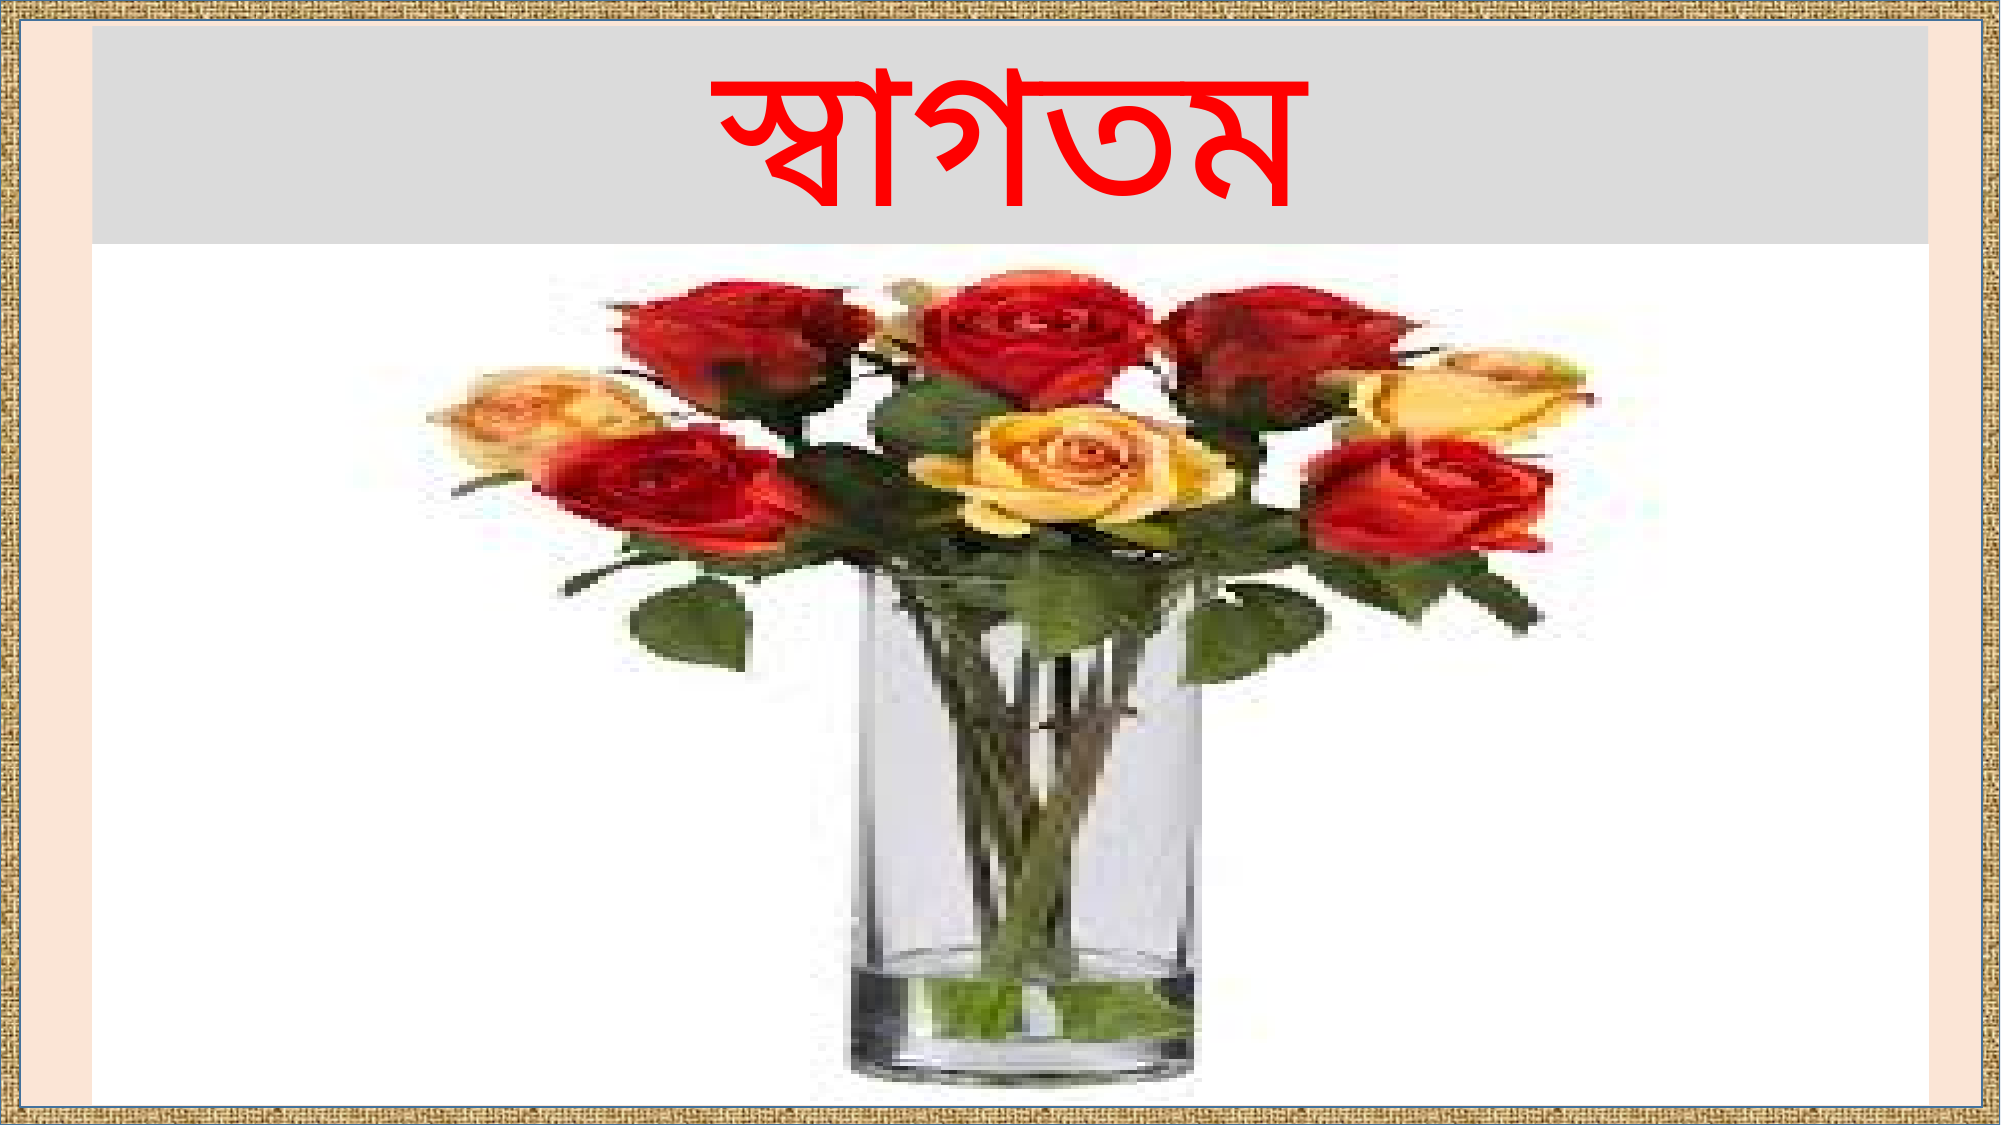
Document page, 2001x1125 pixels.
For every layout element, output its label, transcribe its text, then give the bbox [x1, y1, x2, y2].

picture [1, 1, 1999, 1124]
text_box স্বাগতম [92, 26, 1929, 244]
